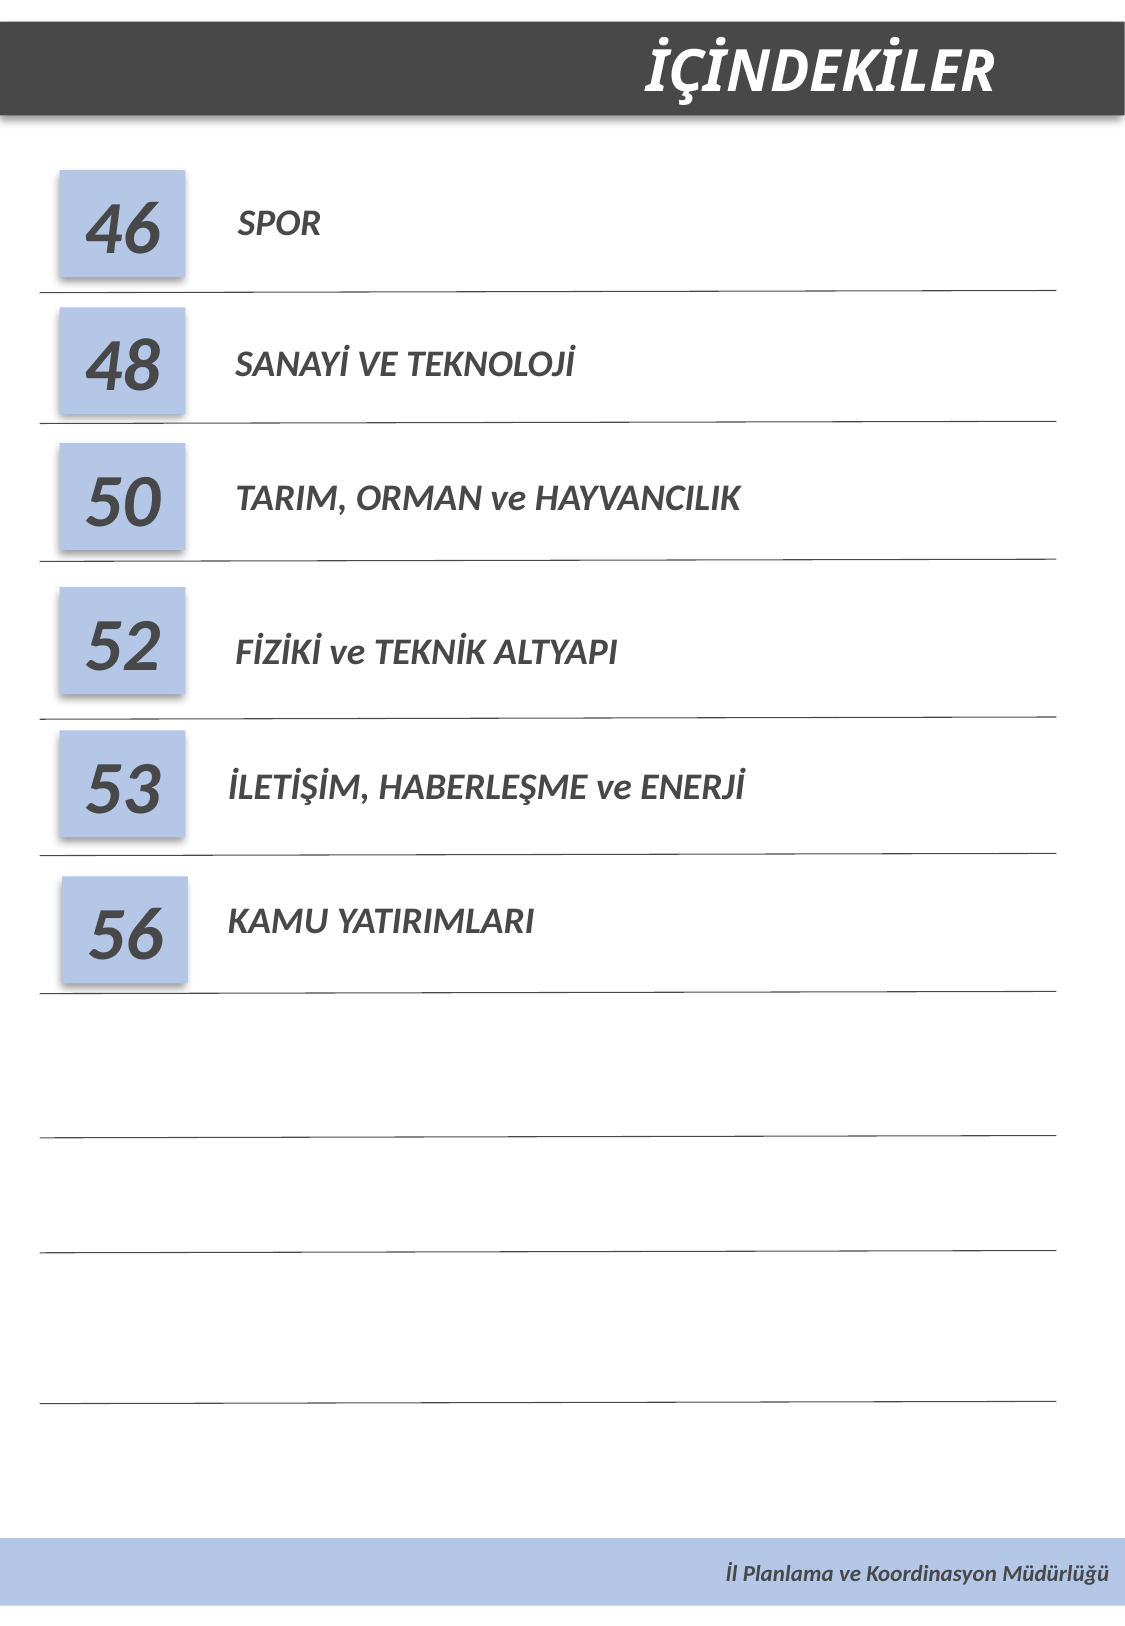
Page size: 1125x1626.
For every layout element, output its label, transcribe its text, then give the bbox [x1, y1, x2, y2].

text_box İLETİŞİM, HABERLEŞME ve ENERJİ [213, 754, 880, 815]
text_box FİZİKİ ve TEKNİK ALTYAPI [220, 619, 887, 679]
text_box SANAYİ VE TEKNOLOJİ [220, 332, 887, 392]
text_box SPOR [223, 190, 538, 251]
text_box 56 [61, 875, 189, 984]
text_box İl Planlama ve Koordinasyon Müdürlüğü [0, 1537, 1125, 1607]
text_box 53 [59, 729, 186, 838]
text_box 52 [59, 586, 186, 695]
text_box 46 [59, 169, 186, 278]
text_box 48 [59, 306, 186, 415]
text_box 50 [59, 442, 186, 551]
text_box TARIM, ORMAN ve HAYVANCILIK [220, 465, 890, 526]
text_box KAMU YATIRIMLARI [213, 888, 776, 949]
text_box İÇİNDEKİLER [0, 21, 1125, 116]
